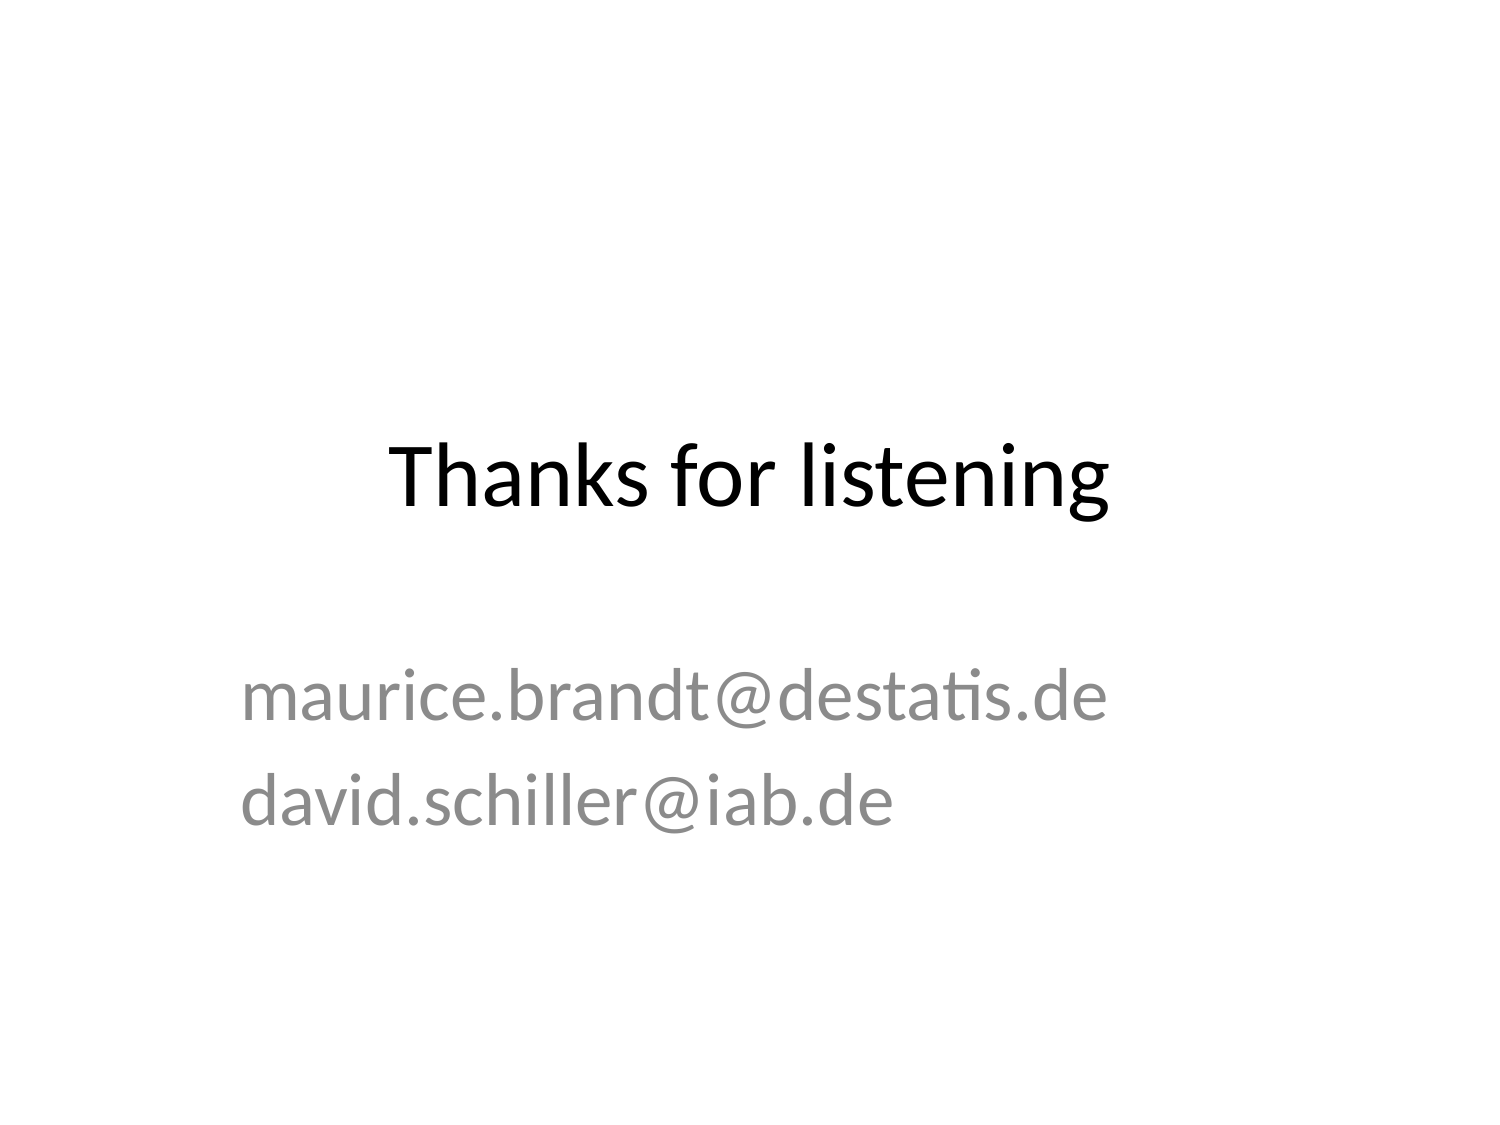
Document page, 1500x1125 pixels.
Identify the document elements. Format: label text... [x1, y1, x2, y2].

title Thanks for listening [112, 349, 1388, 591]
subtitle maurice.brandt@destatis.de david.schiller@iab.de [225, 637, 1275, 925]
